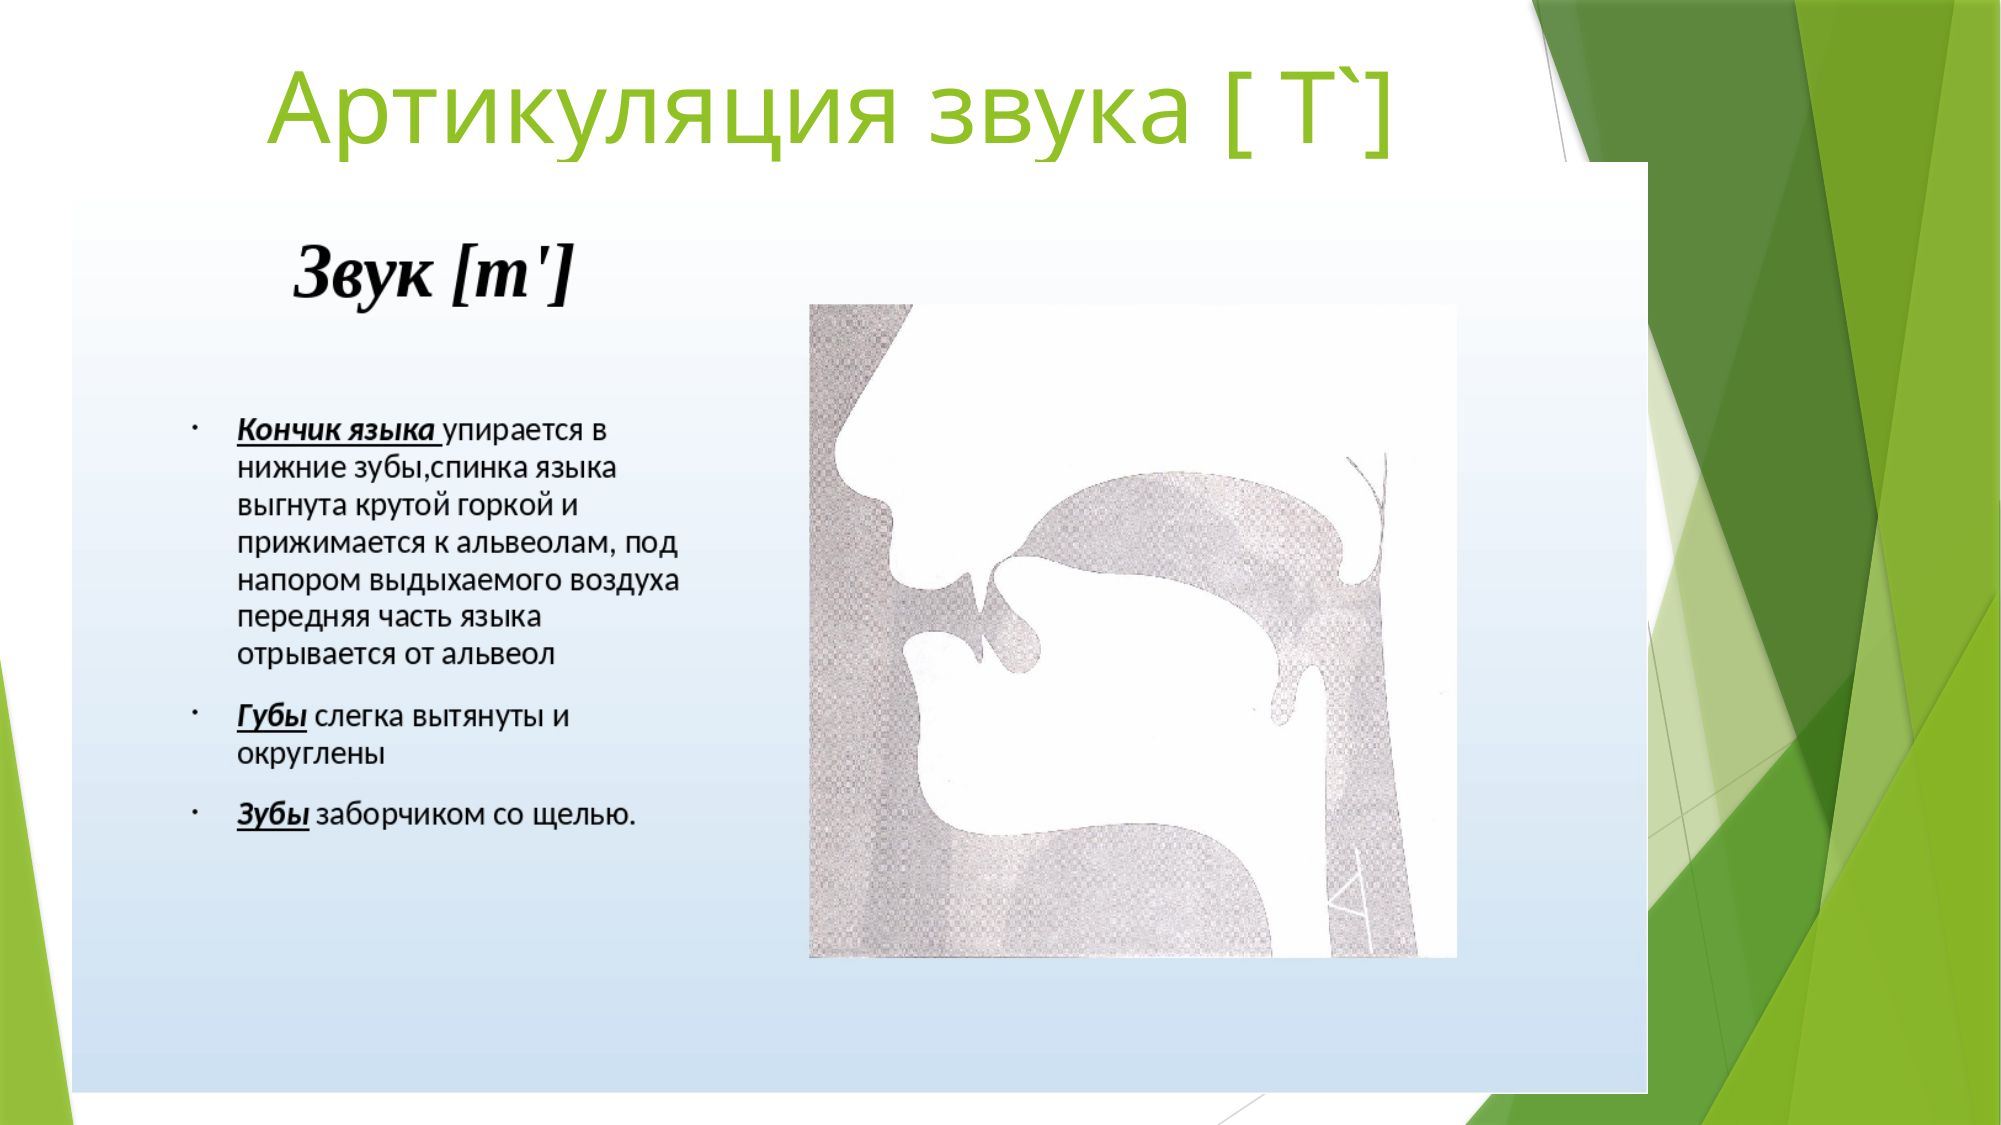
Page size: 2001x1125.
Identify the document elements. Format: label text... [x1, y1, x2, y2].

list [71, 162, 1649, 1094]
title Артикуляция звука [ Т`] [127, 36, 1538, 161]
